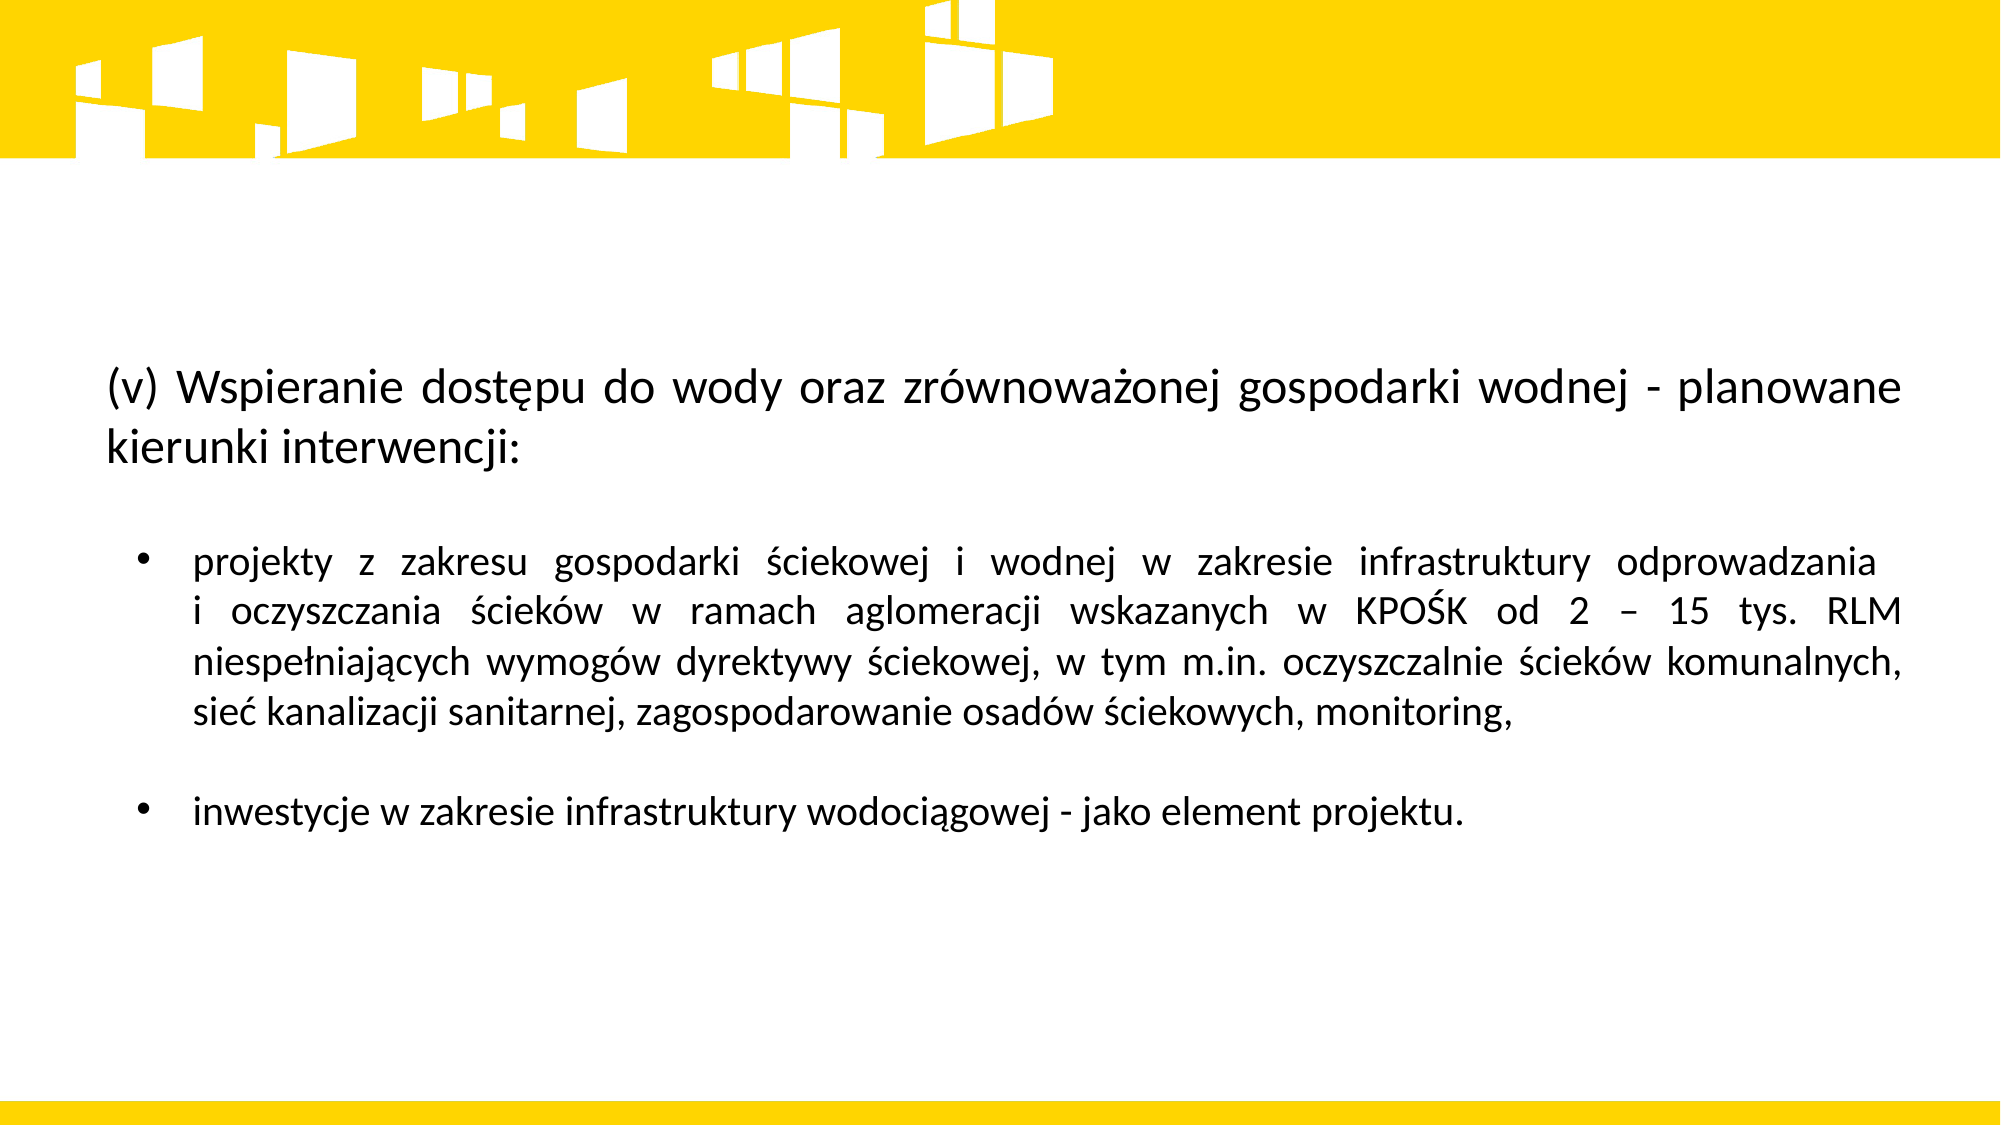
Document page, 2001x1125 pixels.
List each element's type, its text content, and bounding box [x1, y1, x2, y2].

picture [0, 0, 2001, 1125]
text_box (v) Wspieranie dostępu do wody oraz zrównoważonej gospodarki wodnej - planowane kierunki interwencji: projekty z zakresu gospodarki ściekowej i wodnej w zakresie infrastruktury odprowadzania i oczyszczania ścieków w ramach aglomeracji wskazanych w KPOŚK od 2 – 15 tys. RLM niespełniających wymogów dyrektywy ściekowej, w tym m.in. oczyszczalnie ścieków komunalnych, sieć kanalizacji sanitarnej, zagospodarowanie osadów ściekowych, monitoring, inwestycje w zakresie infrastruktury wodociągowej - jako element projektu. [91, 100, 1919, 1086]
text_box [261, 71, 1733, 100]
